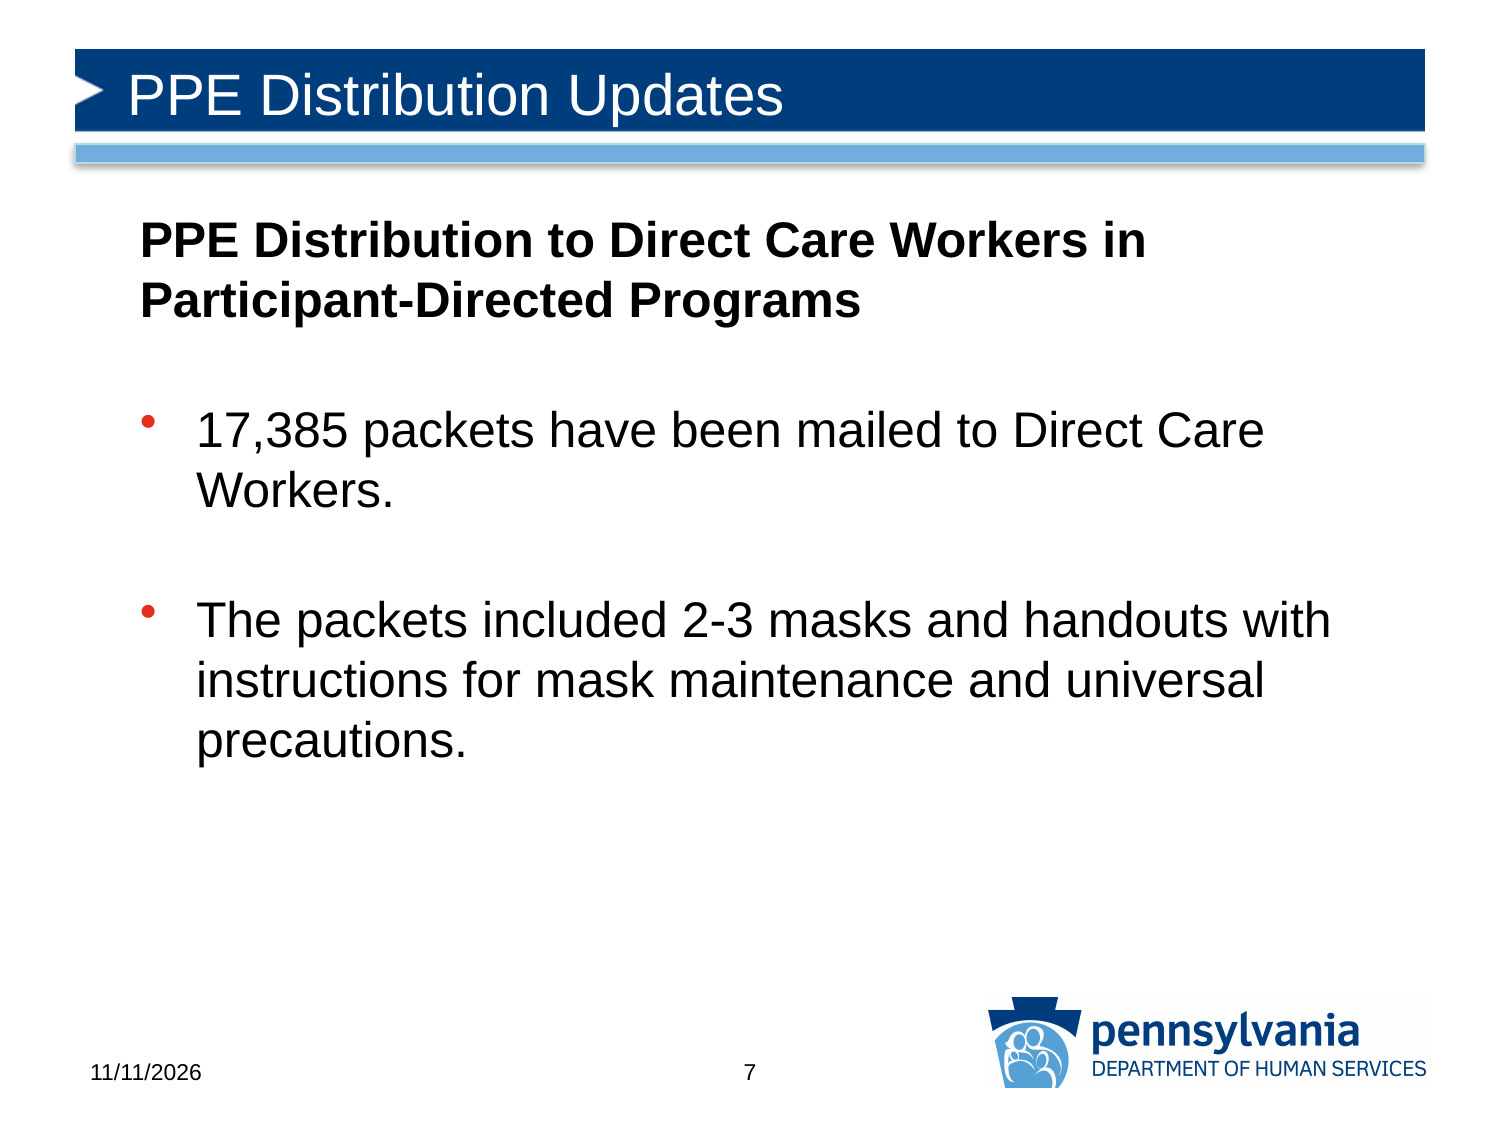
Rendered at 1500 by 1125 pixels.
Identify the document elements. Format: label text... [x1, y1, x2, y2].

picture [75, 49, 1425, 138]
list PPE Distribution to Direct Care Workers in Participant-Directed Programs 17,385 packets have been mailed to Direct Care Workers. The packets included 2-3 masks and handouts with instructions for mask maintenance and universal precautions. [125, 200, 1363, 988]
slide_number 7 [575, 1050, 925, 1091]
title PPE Distribution Updates [112, 50, 1425, 125]
picture [988, 997, 1426, 1088]
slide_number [74, 1049, 426, 1091]
